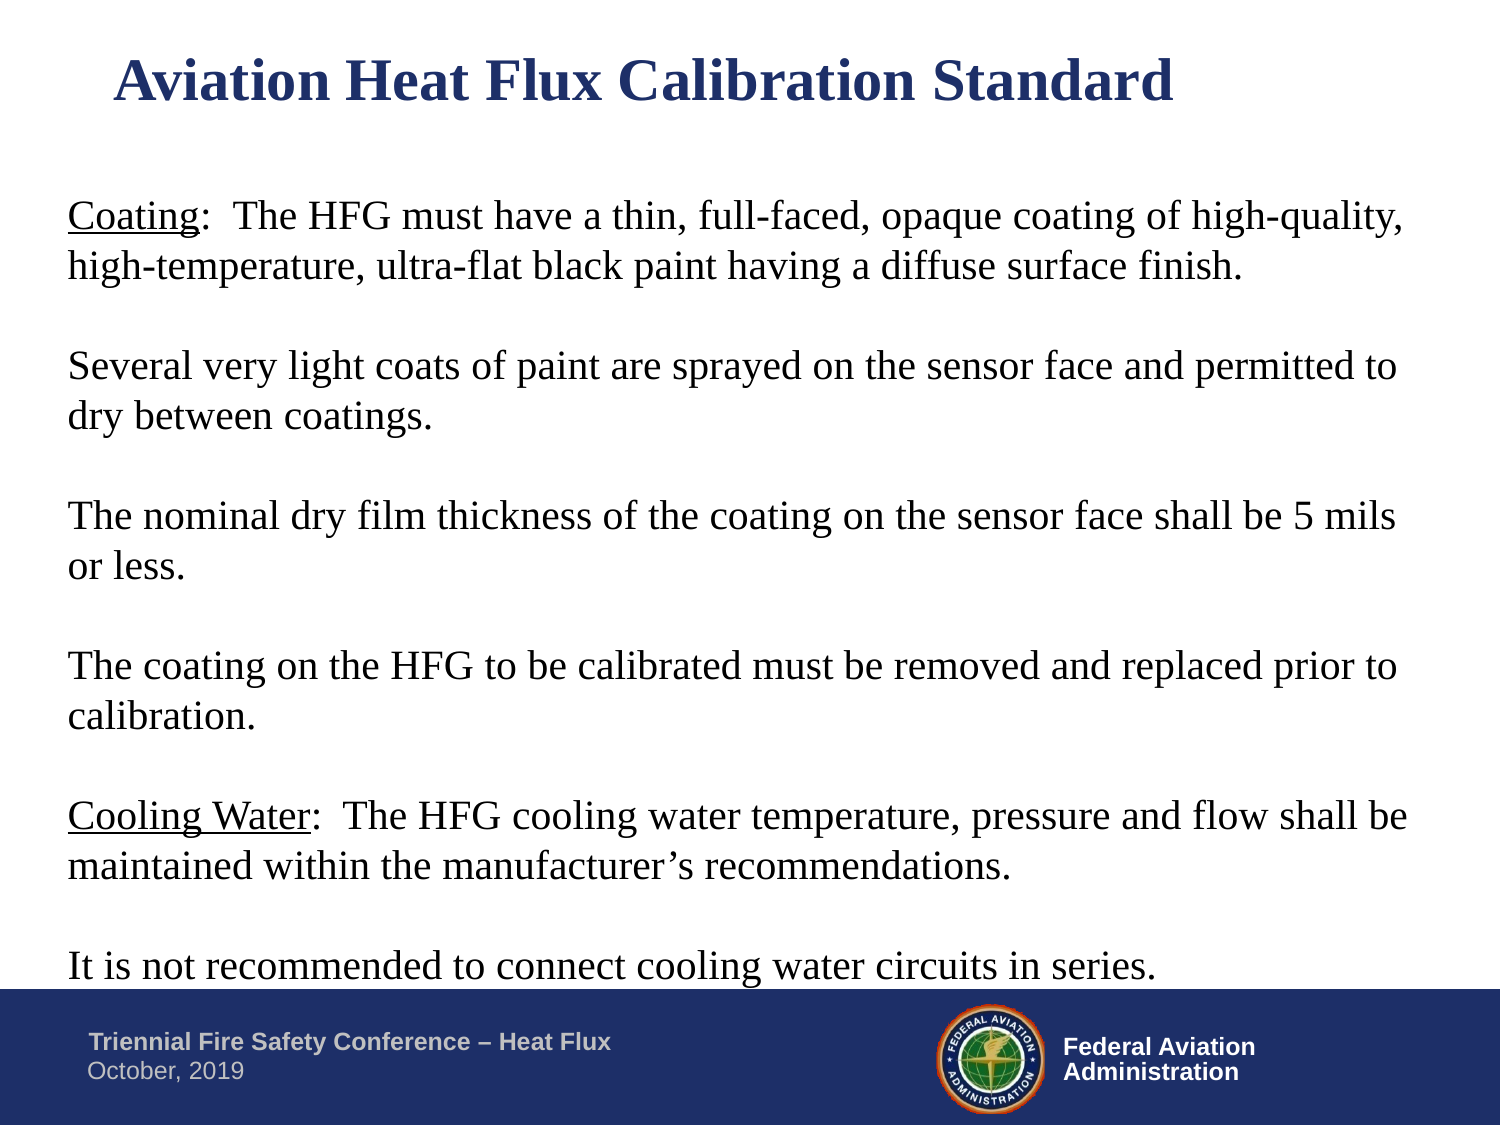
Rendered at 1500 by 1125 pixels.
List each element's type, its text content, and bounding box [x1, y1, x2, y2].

title Aviation Heat Flux Calibration Standard [98, 26, 1500, 127]
picture [936, 1004, 1045, 1114]
text_box Coating: The HFG must have a thin, full-faced, opaque coating of high-quality, high-temperature, ultra-flat black paint having a diffuse surface finish. Several very light coats of paint are sprayed on the sensor face and permitted to dry between coatings. The nominal dry film thickness of the coating on the sensor face shall be 5 mils or less. The coating on the HFG to be calibrated must be removed and replaced prior to calibration. Cooling Water: The HFG cooling water temperature, pressure and flow shall be maintained within the manufacturer’s recommendations. It is not recommended to connect cooling water circuits in series. [53, 180, 1453, 996]
